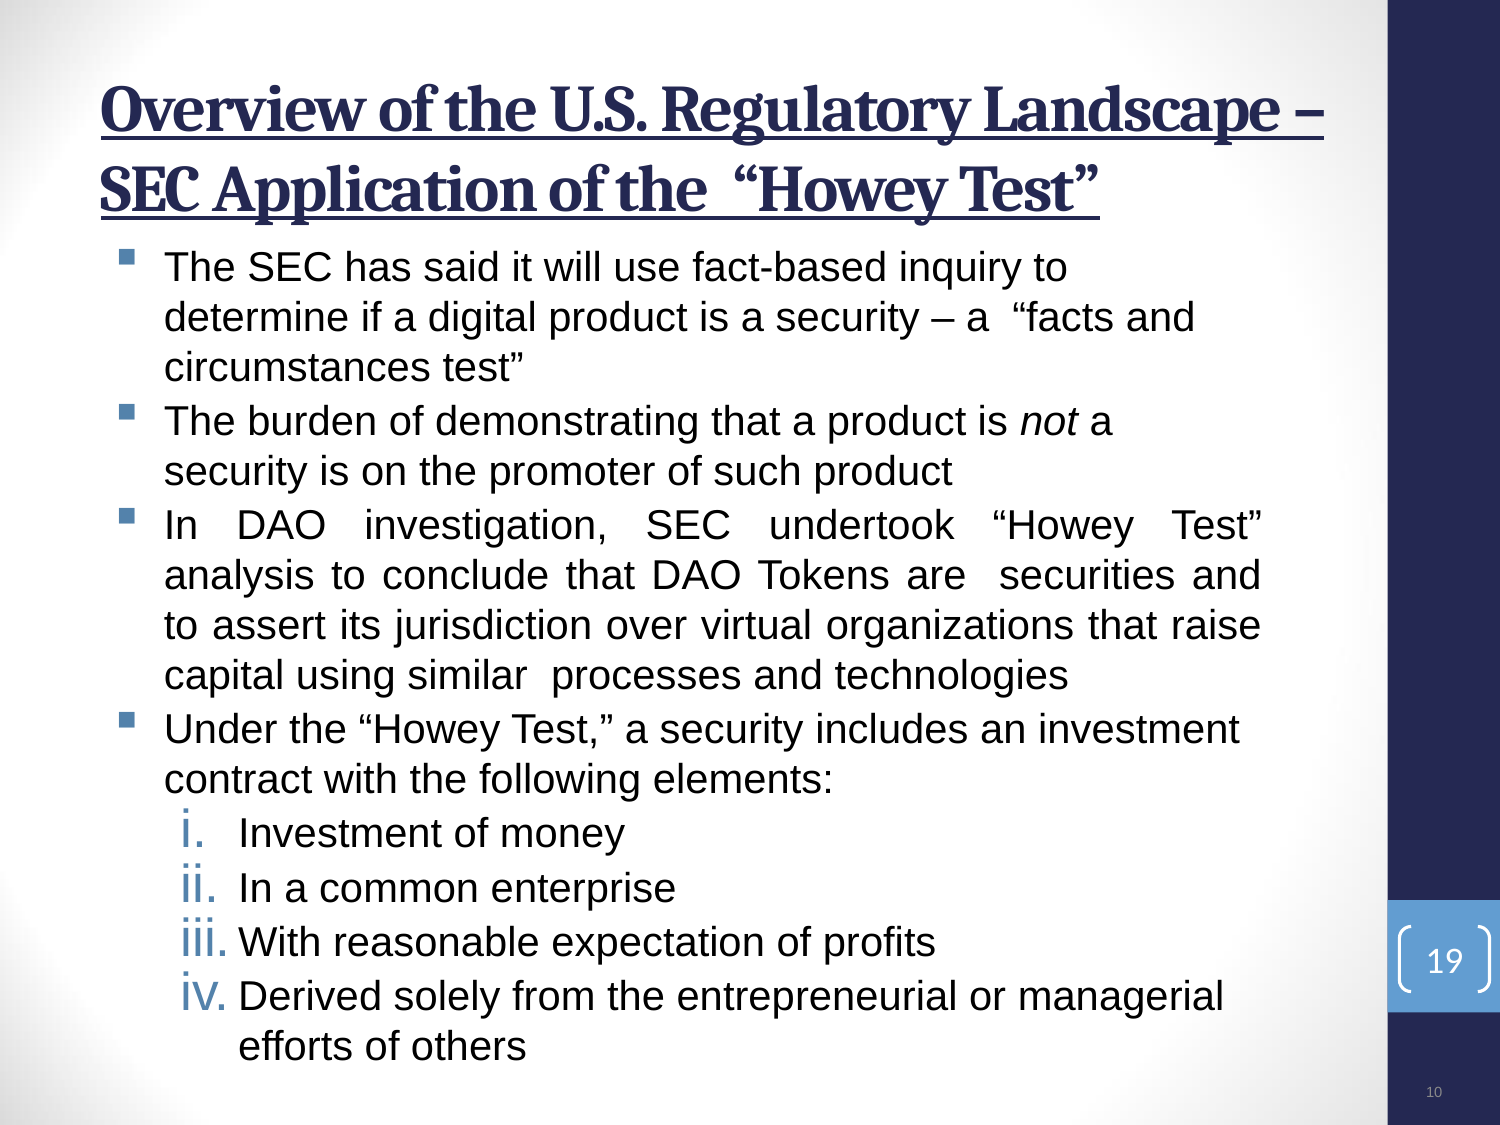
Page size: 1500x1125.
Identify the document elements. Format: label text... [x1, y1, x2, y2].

text_box 10 [1424, 1082, 1445, 1101]
picture [0, 0, 1387, 1125]
text_box The SEC has said it will use fact-based inquiry to determine if a digital product is a security – a “facts and circumstances test” The burden of demonstrating that a product is not a security is on the promoter of such product In DAO investigation, SEC undertook “Howey Test” analysis to conclude that DAO Tokens are securities and to assert its jurisdiction over virtual organizations that raise capital using similar processes and technologies Under the “Howey Test,” a security includes an investment contract with the following elements: Investment of money In a common enterprise With reasonable expectation of profits Derived solely from the entrepreneurial or managerial efforts of others [112, 237, 1263, 1069]
title Overview of the U.S. Regulatory Landscape – SEC Application of the “Howey Test” [98, 49, 1338, 240]
slide_number 19 [1397, 924, 1492, 994]
